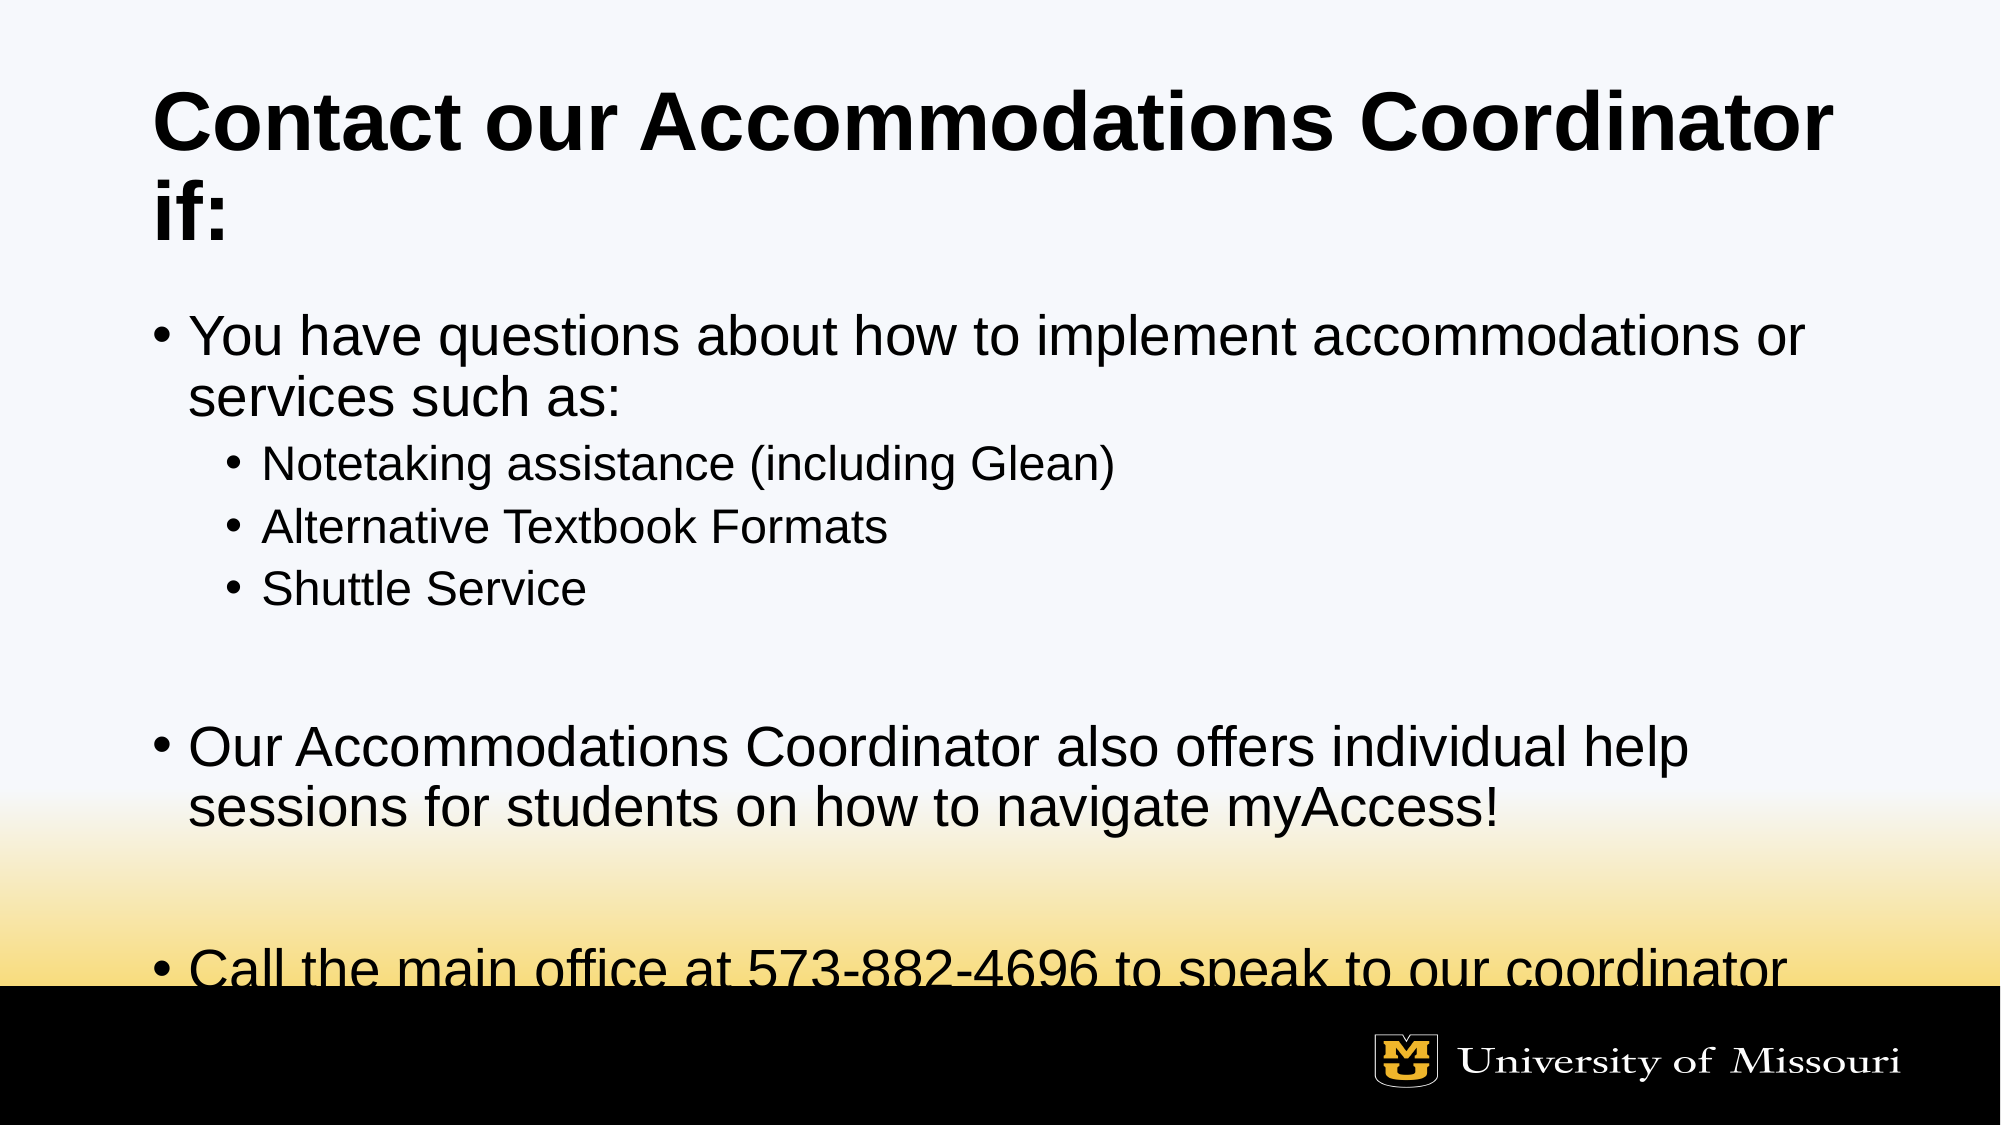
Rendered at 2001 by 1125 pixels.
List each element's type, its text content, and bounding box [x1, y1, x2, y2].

title Contact our Accommodations Coordinator if: [137, 59, 1863, 278]
list You have questions about how to implement accommodations or services such as: Notetaking assistance (including Glean) Alternative Textbook Formats Shuttle Service Our Accommodations Coordinator also offers individual help sessions for students on how to navigate myAccess! Call the main office at 573-882-4696 to speak to our coordinator [137, 299, 1863, 1014]
picture [1354, 1019, 1921, 1103]
